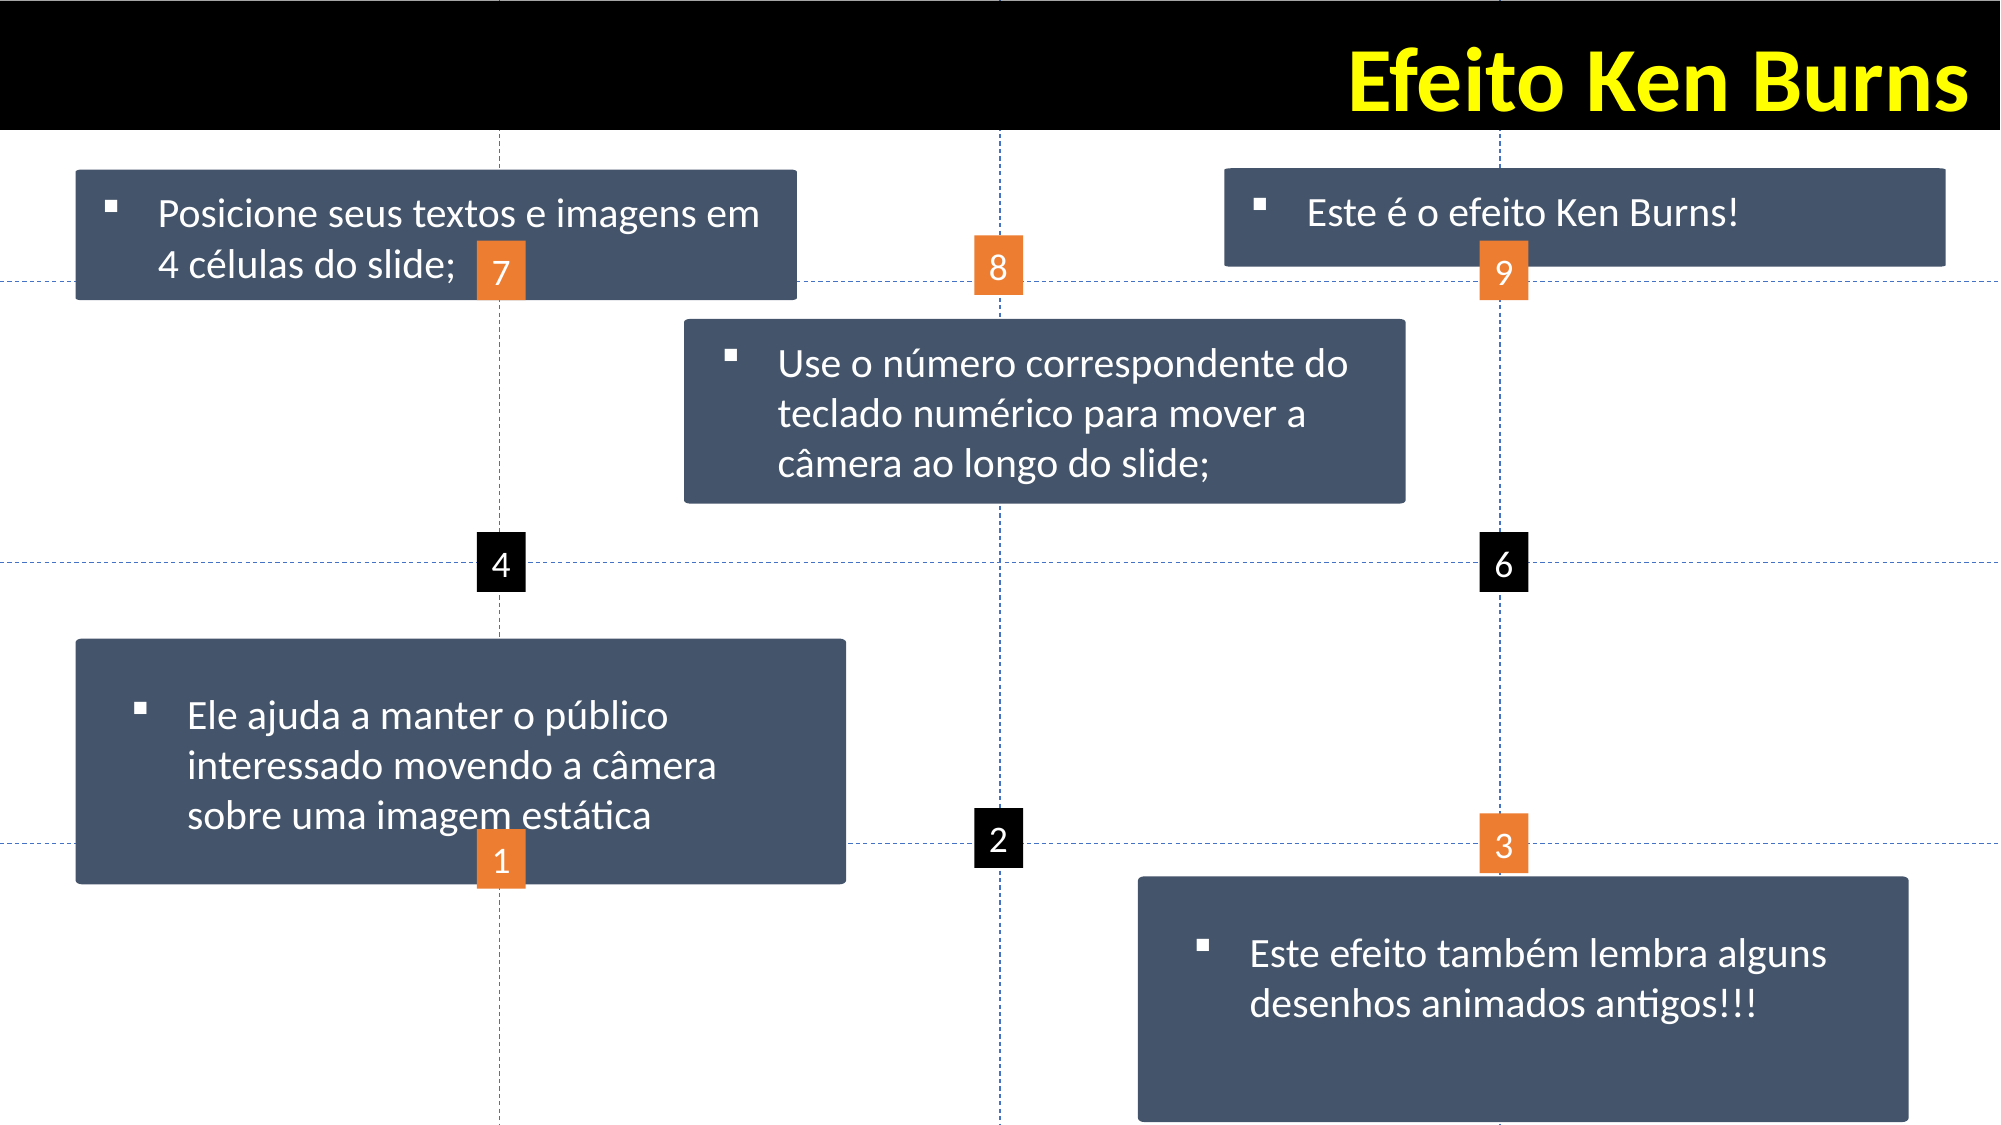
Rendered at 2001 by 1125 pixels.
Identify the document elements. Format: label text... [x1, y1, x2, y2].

text_box 1 [476, 829, 526, 889]
text_box 6 [1479, 532, 1529, 592]
text_box [1137, 876, 1909, 1123]
text_box Use o número correspondente do teclado numérico para mover a câmera ao longo do slide; [706, 328, 1417, 493]
text_box 8 [974, 235, 1024, 295]
text_box [75, 638, 847, 885]
text_box Este efeito também lembra alguns desenhos animados antigos!!! [1178, 918, 1889, 1034]
text_box [75, 169, 797, 301]
text_box [1224, 168, 1946, 267]
text_box Efeito Ken Burns [0, 0, 2000, 130]
text_box Posicione seus textos e imagens em 4 células do slide; [86, 178, 797, 294]
text_box 3 [1479, 813, 1529, 874]
text_box 7 [476, 240, 526, 301]
text_box 9 [1479, 240, 1529, 301]
text_box [684, 318, 1406, 504]
text_box Este é o efeito Ken Burns! [1235, 177, 1946, 243]
text_box 4 [476, 532, 526, 592]
text_box Ele ajuda a manter o público interessado movendo a câmera sobre uma imagem estática [116, 680, 827, 846]
text_box 2 [974, 808, 1024, 868]
